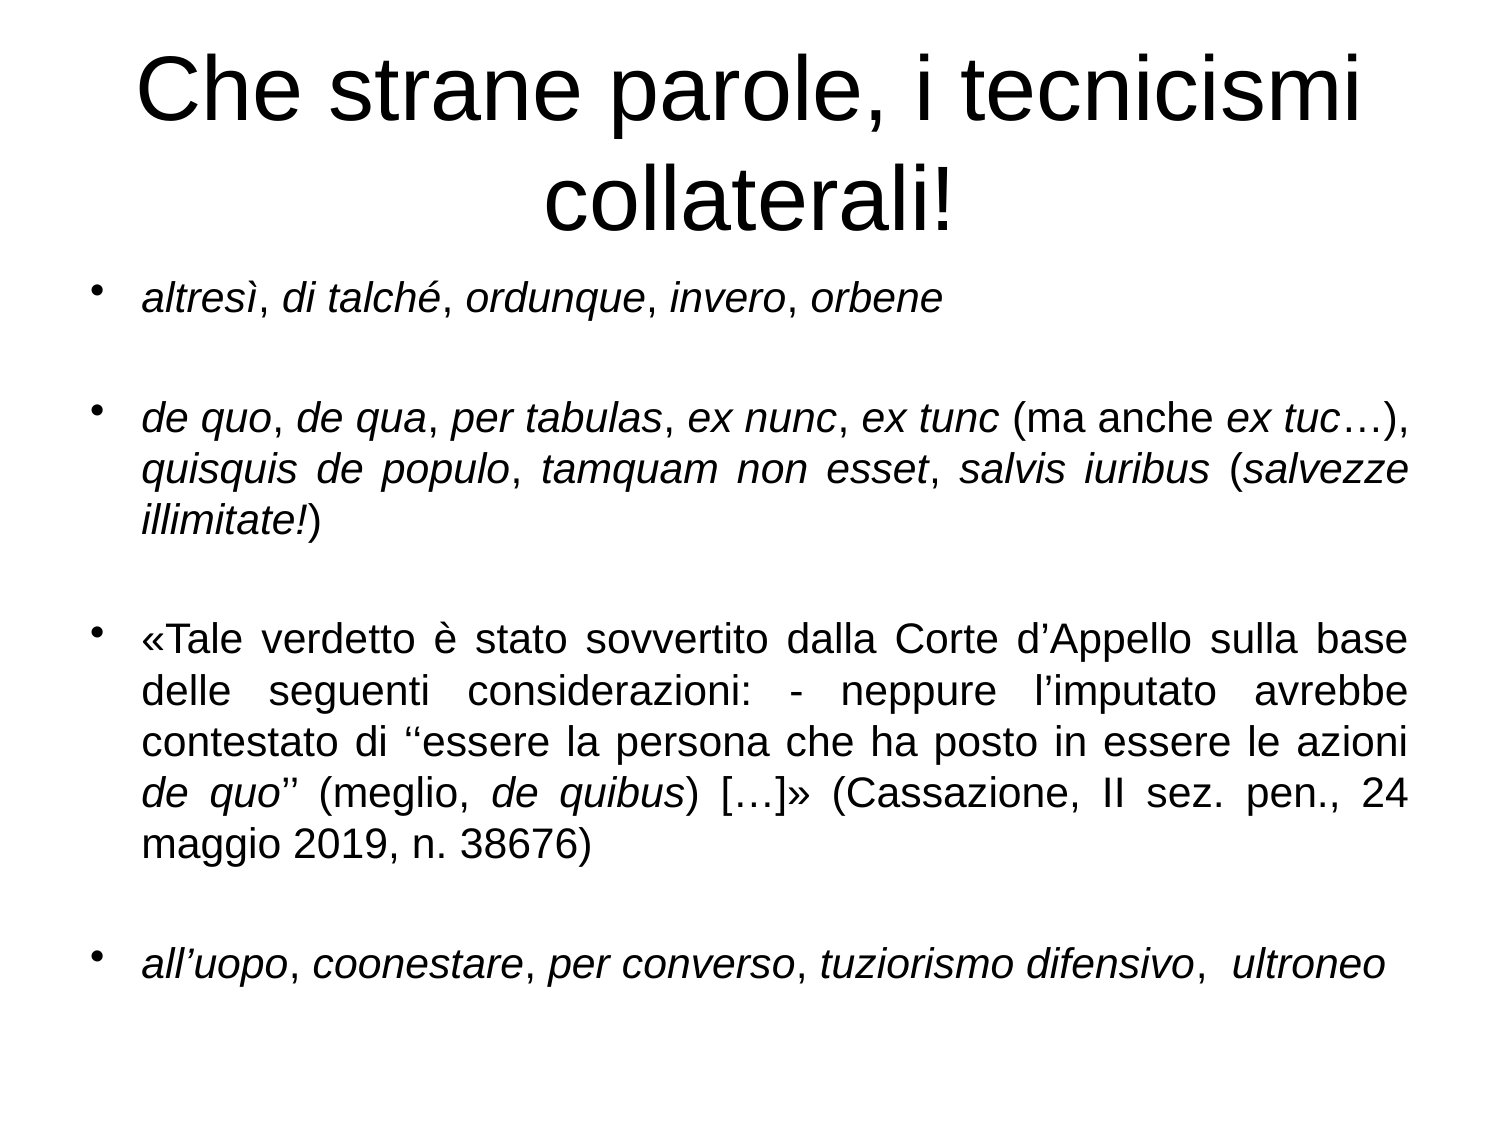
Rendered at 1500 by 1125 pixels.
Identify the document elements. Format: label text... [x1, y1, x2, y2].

list altresì, di talché, ordunque, invero, orbene de quo, de qua, per tabulas, ex nunc, ex tunc (ma anche ex tuc…), quisquis de populo, tamquam non esset, salvis iuribus (salvezze illimitate!) «Tale verdetto è stato sovvertito dalla Corte d’Appello sulla base delle seguenti considerazioni: - neppure l’imputato avrebbe contestato di ‘‘essere la persona che ha posto in essere le azioni de quo’’ (meglio, de quibus) […]» (Cassazione, II sez. pen., 24 maggio 2019, n. 38676) all’uopo, coonestare, per converso, tuziorismo difensivo, ultroneo [75, 262, 1425, 1005]
title Che strane parole, i tecnicismi collaterali! [75, 45, 1425, 233]
